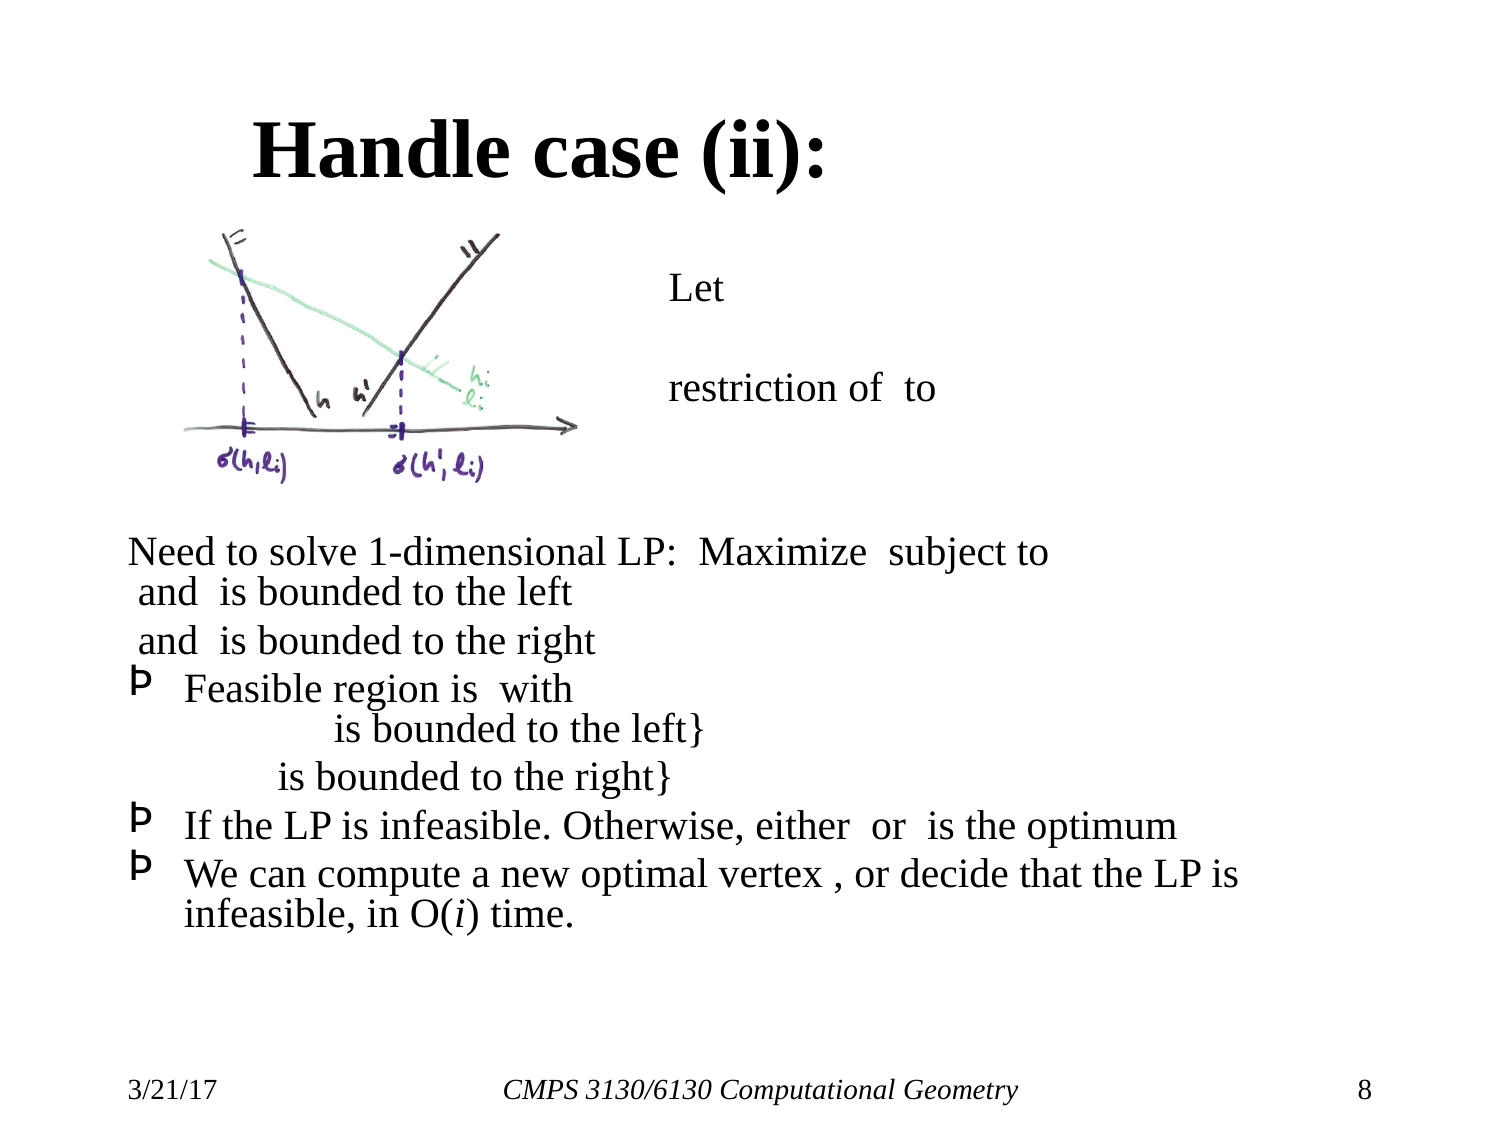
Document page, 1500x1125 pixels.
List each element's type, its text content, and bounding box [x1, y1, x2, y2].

slide_number 8 [1264, 1062, 1388, 1100]
picture [168, 225, 597, 489]
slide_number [112, 1062, 255, 1100]
footer CMPS 3130/6130 Computational Geometry [285, 1062, 1237, 1100]
